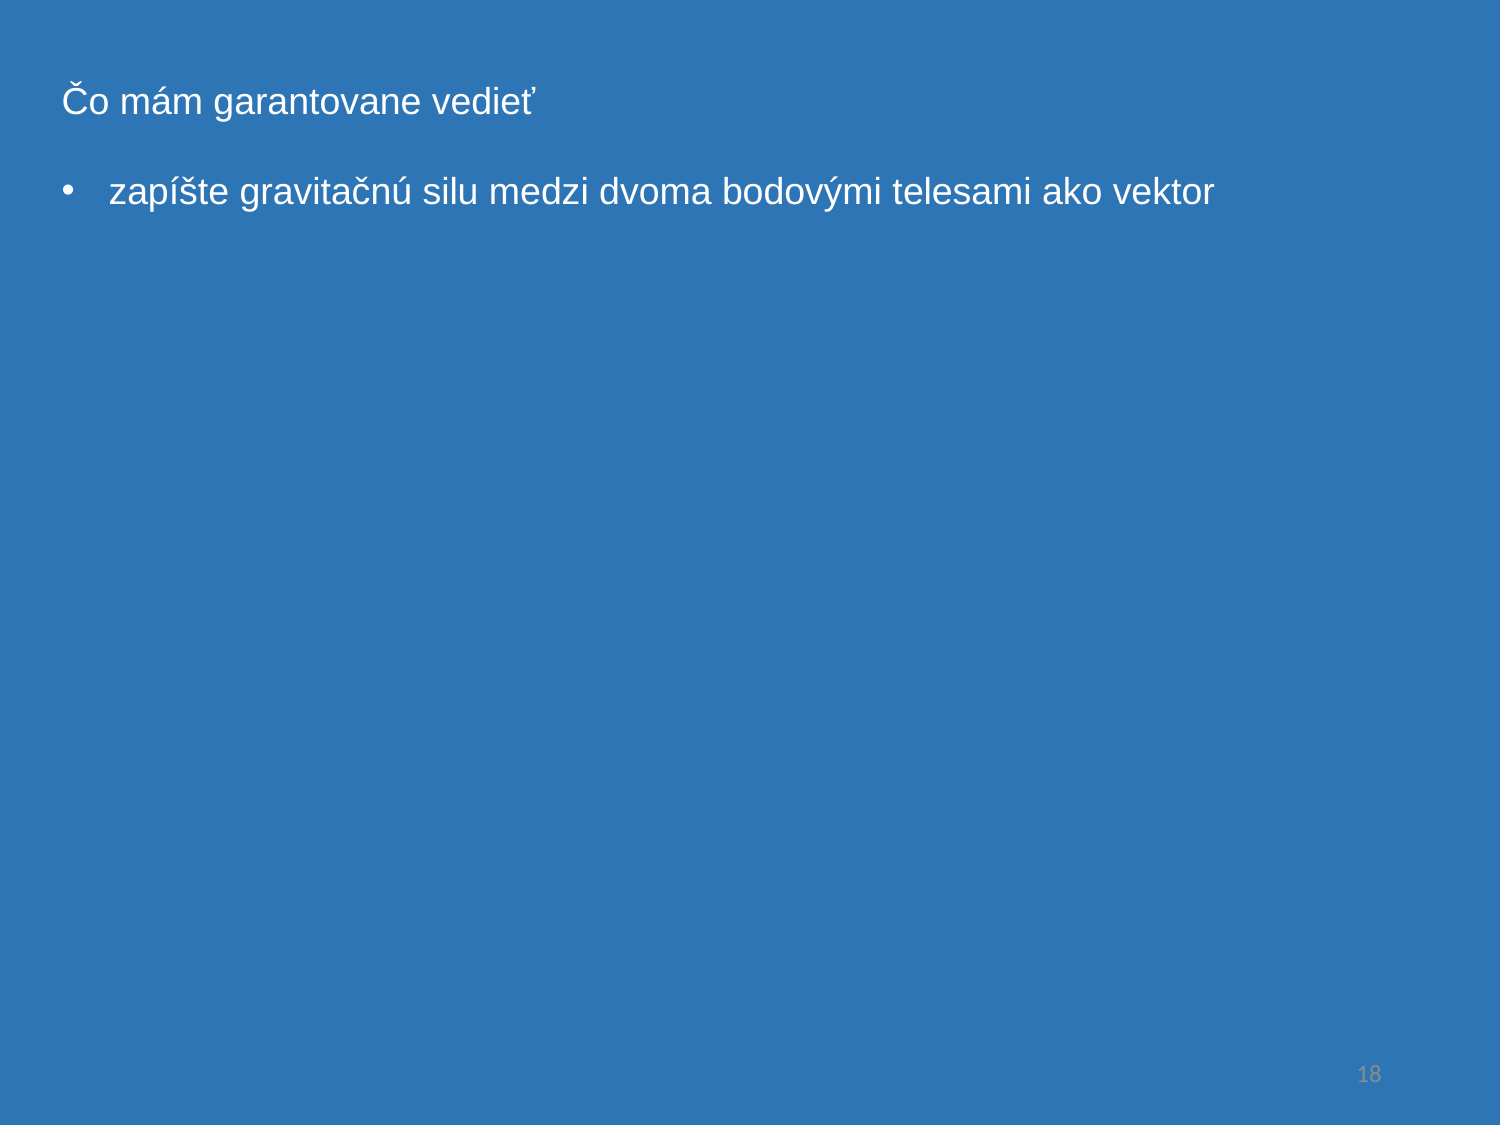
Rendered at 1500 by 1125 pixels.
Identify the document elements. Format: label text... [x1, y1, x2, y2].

text_box Čo mám garantovane vedieť zapíšte gravitačnú silu medzi dvoma bodovými telesami ako vektor [46, 69, 1454, 220]
slide_number 18 [1059, 1042, 1397, 1103]
